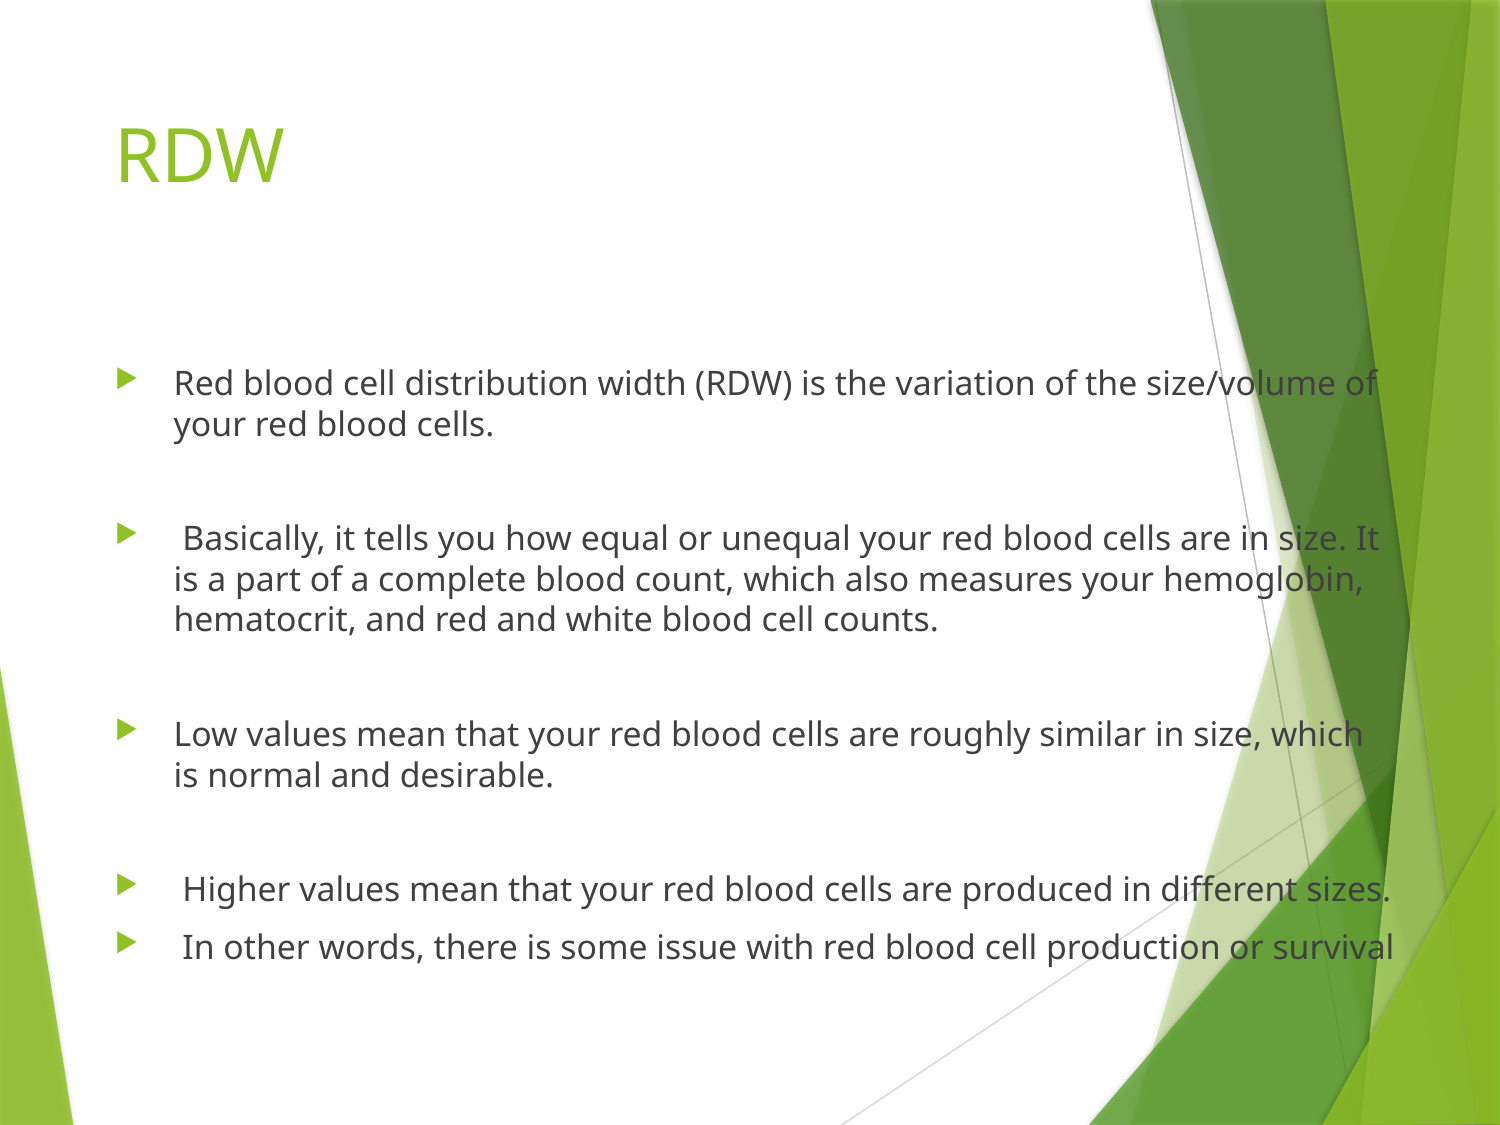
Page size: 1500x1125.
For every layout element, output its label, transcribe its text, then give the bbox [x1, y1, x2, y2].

list Red blood cell distribution width (RDW) is the variation of the size/volume of your red blood cells. Basically, it tells you how equal or unequal your red blood cells are in size. It is a part of a complete blood count, which also measures your hemoglobin, hematocrit, and red and white blood cell counts. Low values mean that your red blood cells are roughly similar in size, which is normal and desirable. Higher values mean that your red blood cells are produced in different sizes. In other words, there is some issue with red blood cell production or survival [99, 354, 1412, 992]
title RDW [99, 99, 1142, 317]
